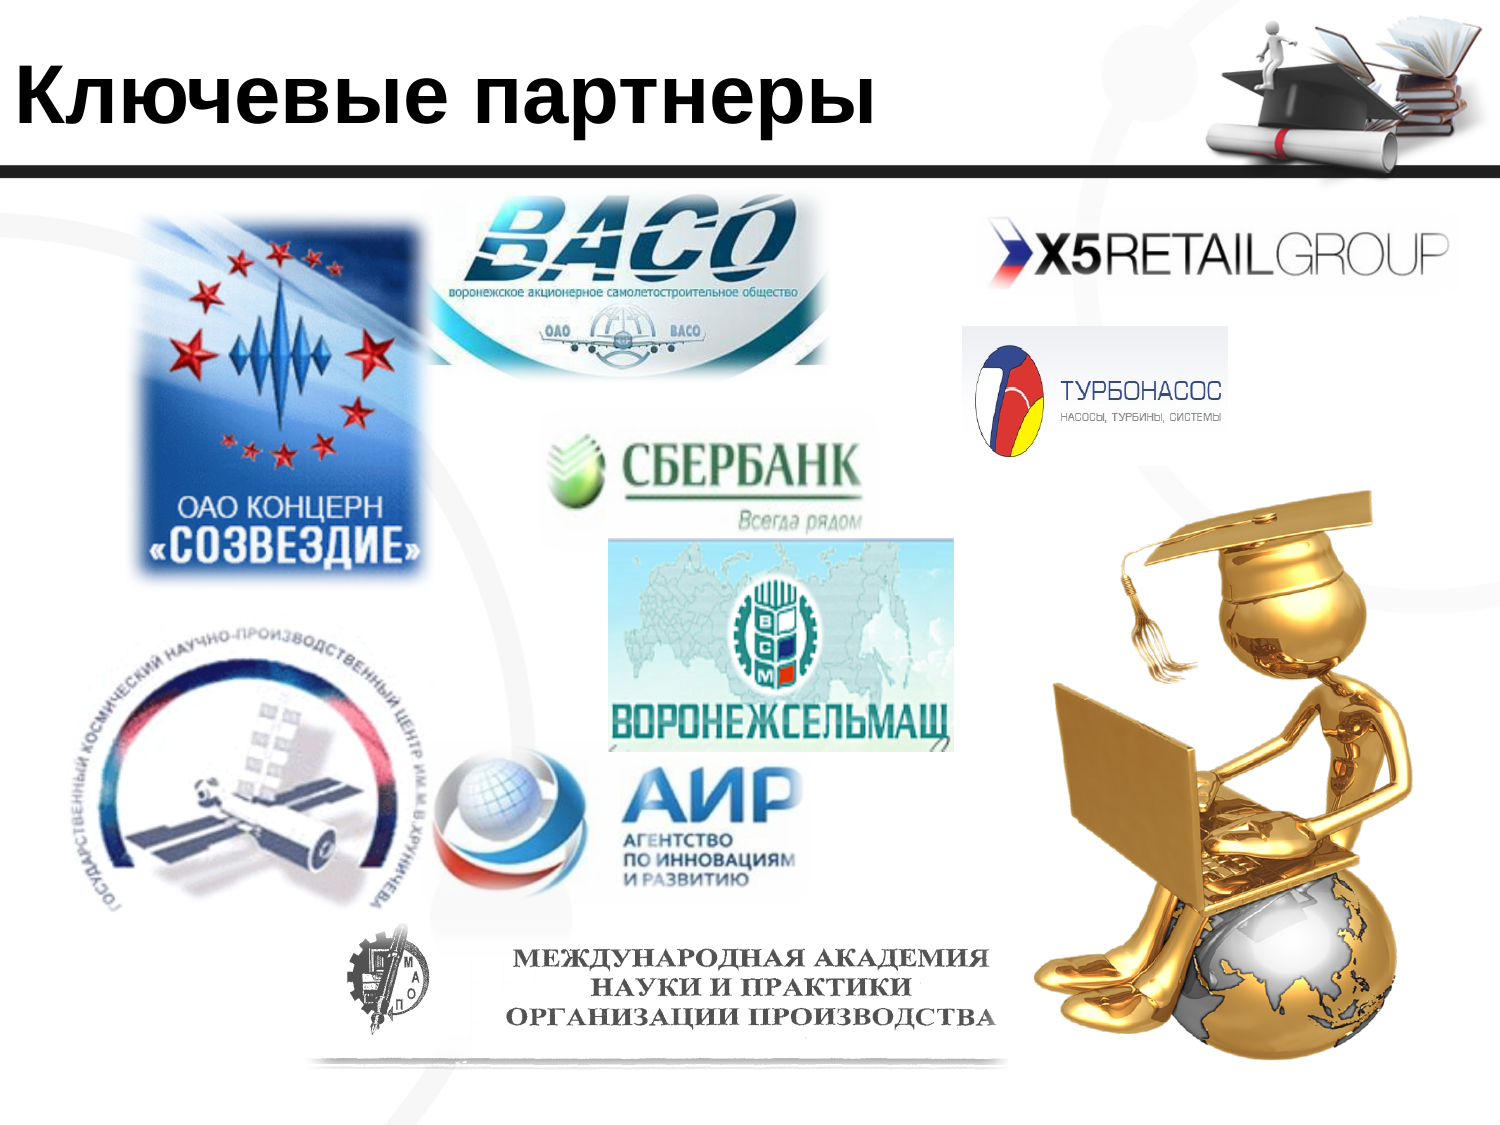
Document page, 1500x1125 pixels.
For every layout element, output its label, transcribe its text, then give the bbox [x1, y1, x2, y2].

picture [0, 179, 1500, 1125]
title Ключевые партнеры [0, 2, 1500, 179]
